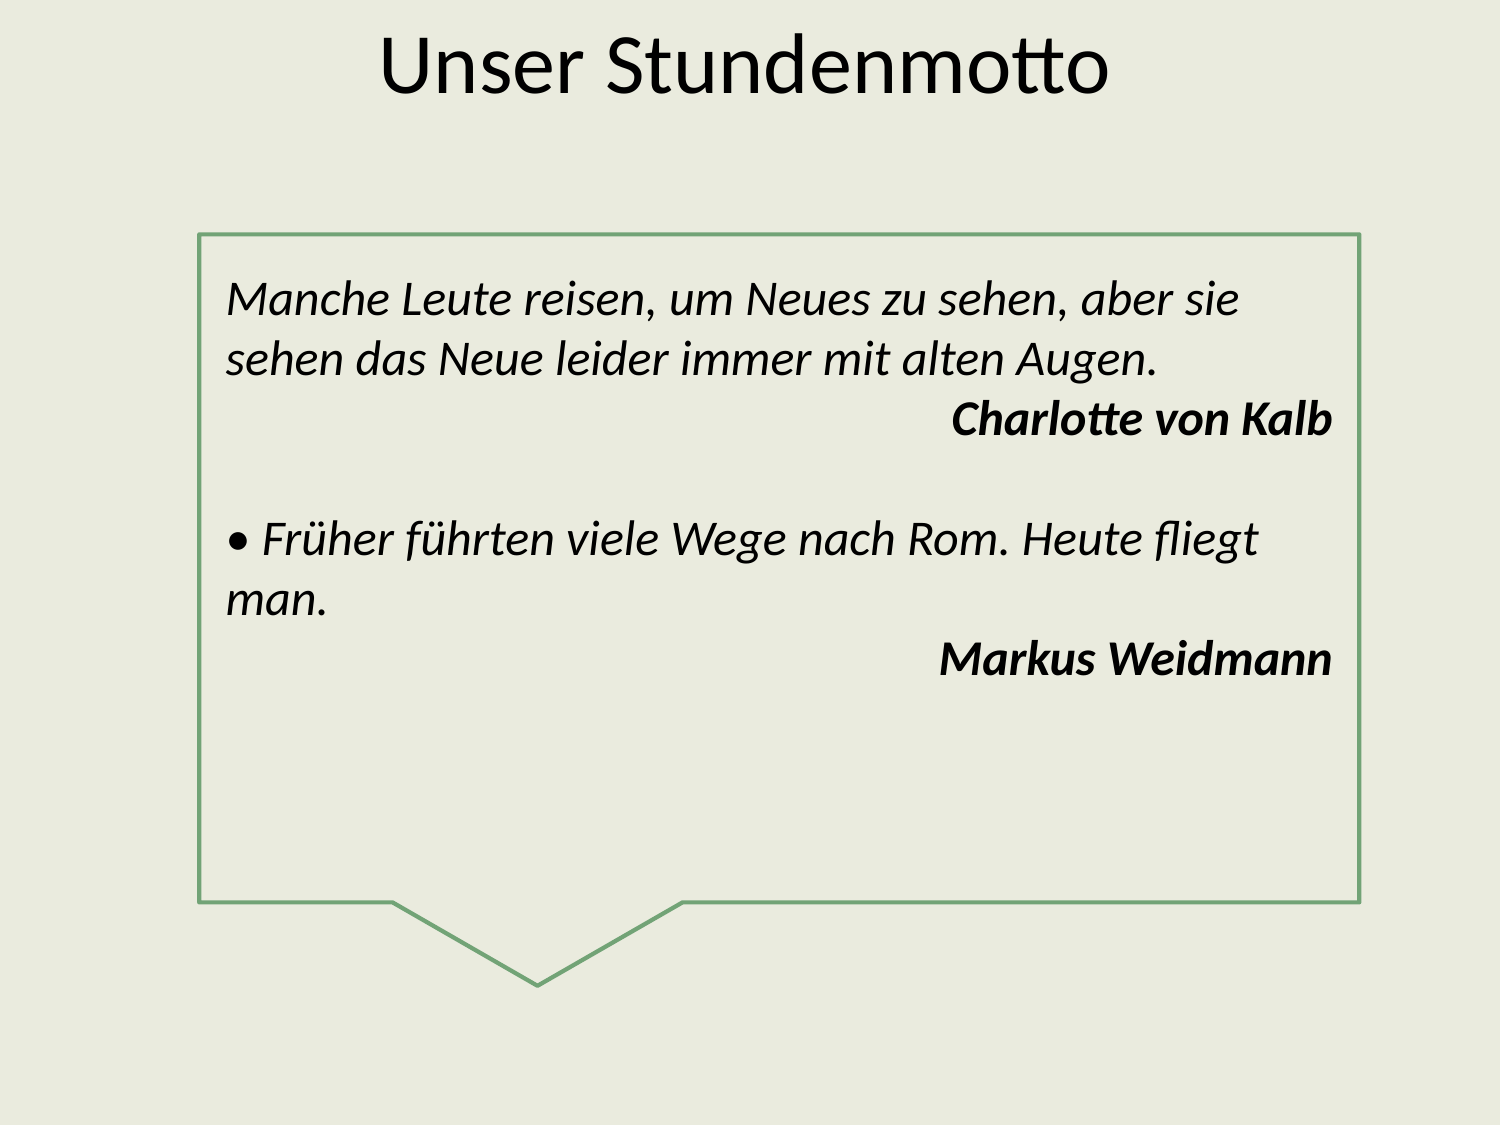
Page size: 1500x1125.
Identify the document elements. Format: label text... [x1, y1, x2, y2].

text_box [197, 232, 1362, 988]
text_box Manche Leute reisen, um Neues zu sehen, aber sie sehen das Neue leider immer mit alten Augen. Charlotte von Kalb • Früher führten viele Wege nach Rom. Heute fliegt man. Markus Weidmann [210, 257, 1348, 803]
title Unser Stundenmotto [70, 0, 1421, 119]
